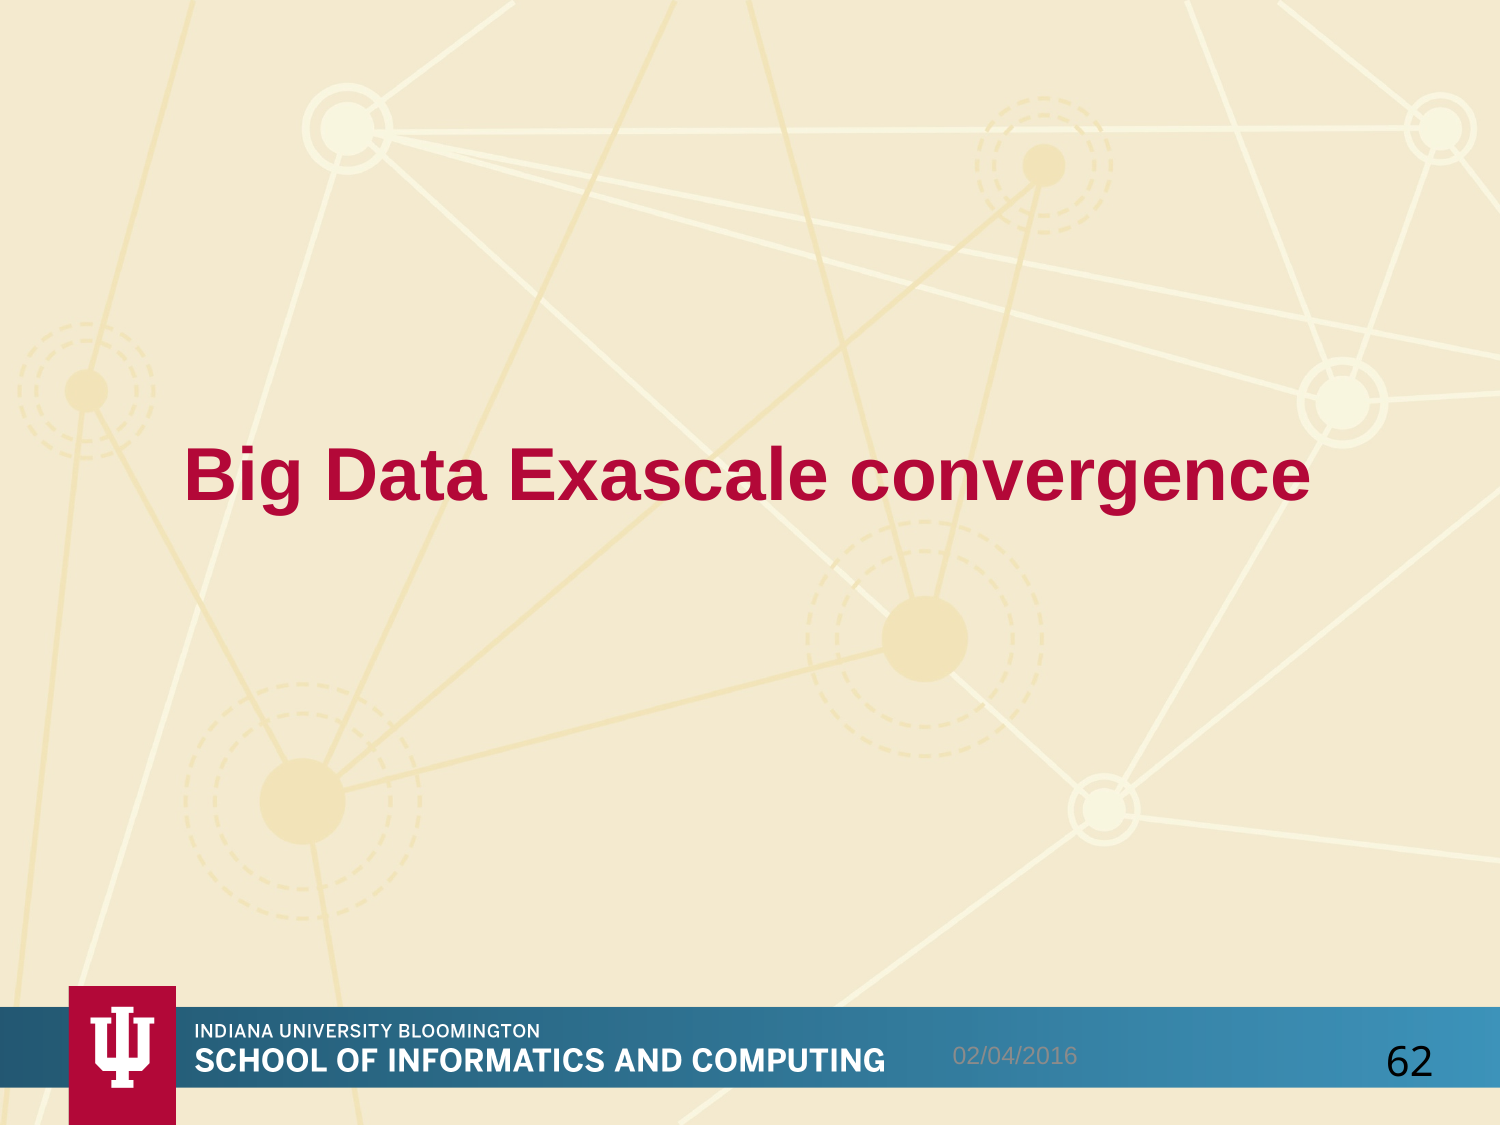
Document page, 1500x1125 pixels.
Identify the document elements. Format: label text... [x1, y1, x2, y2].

slide_number 62 [1371, 1026, 1479, 1076]
picture [0, 0, 1500, 1125]
title Big Data Exascale convergence [17, 349, 1479, 591]
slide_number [937, 1024, 1275, 1085]
